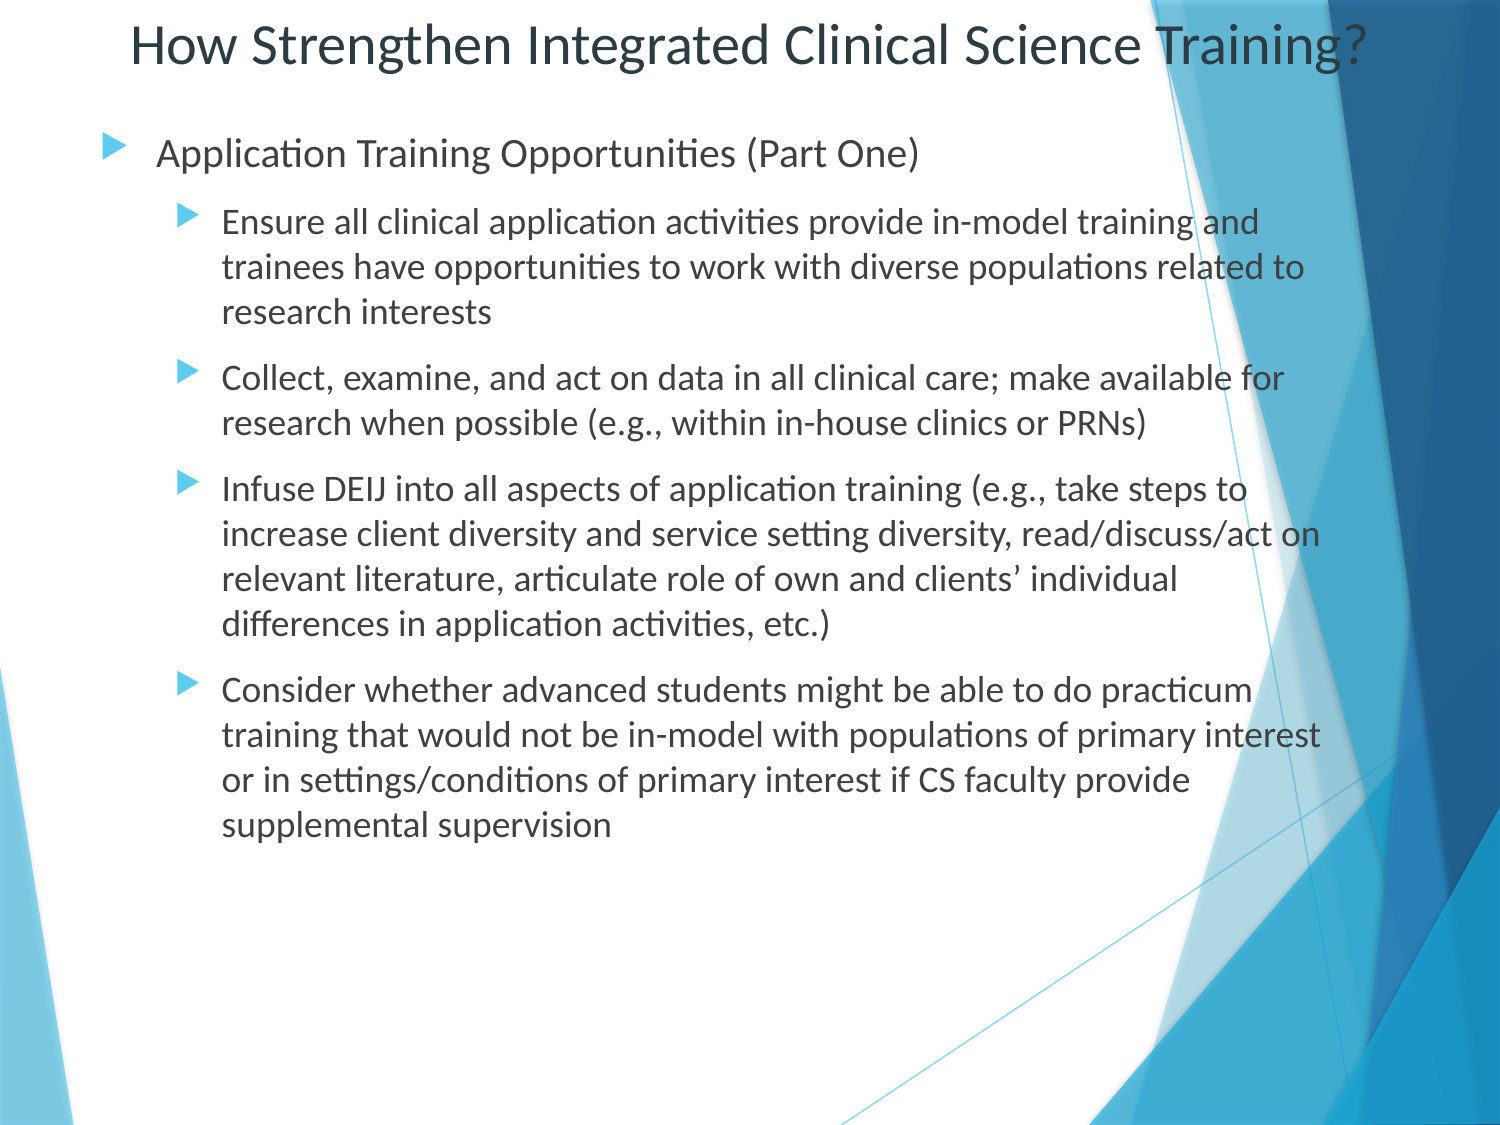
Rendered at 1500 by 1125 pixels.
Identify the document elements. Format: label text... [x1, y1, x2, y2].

text_box Application Training Opportunities (Part One) Ensure all clinical application activities provide in-model training and trainees have opportunities to work with diverse populations related to research interests Collect, examine, and act on data in all clinical care; make available for research when possible (e.g., within in-house clinics or PRNs) Infuse DEIJ into all aspects of application training (e.g., take steps to increase client diversity and service setting diversity, read/discuss/act on relevant literature, articulate role of own and clients’ individual differences in application activities, etc.) Consider whether advanced students might be able to do practicum training that would not be in-model with populations of primary interest or in settings/conditions of primary interest if CS faculty provide supplemental supervision [84, 118, 1352, 1059]
text_box How Strengthen Integrated Clinical Science Training? [65, 0, 1435, 176]
